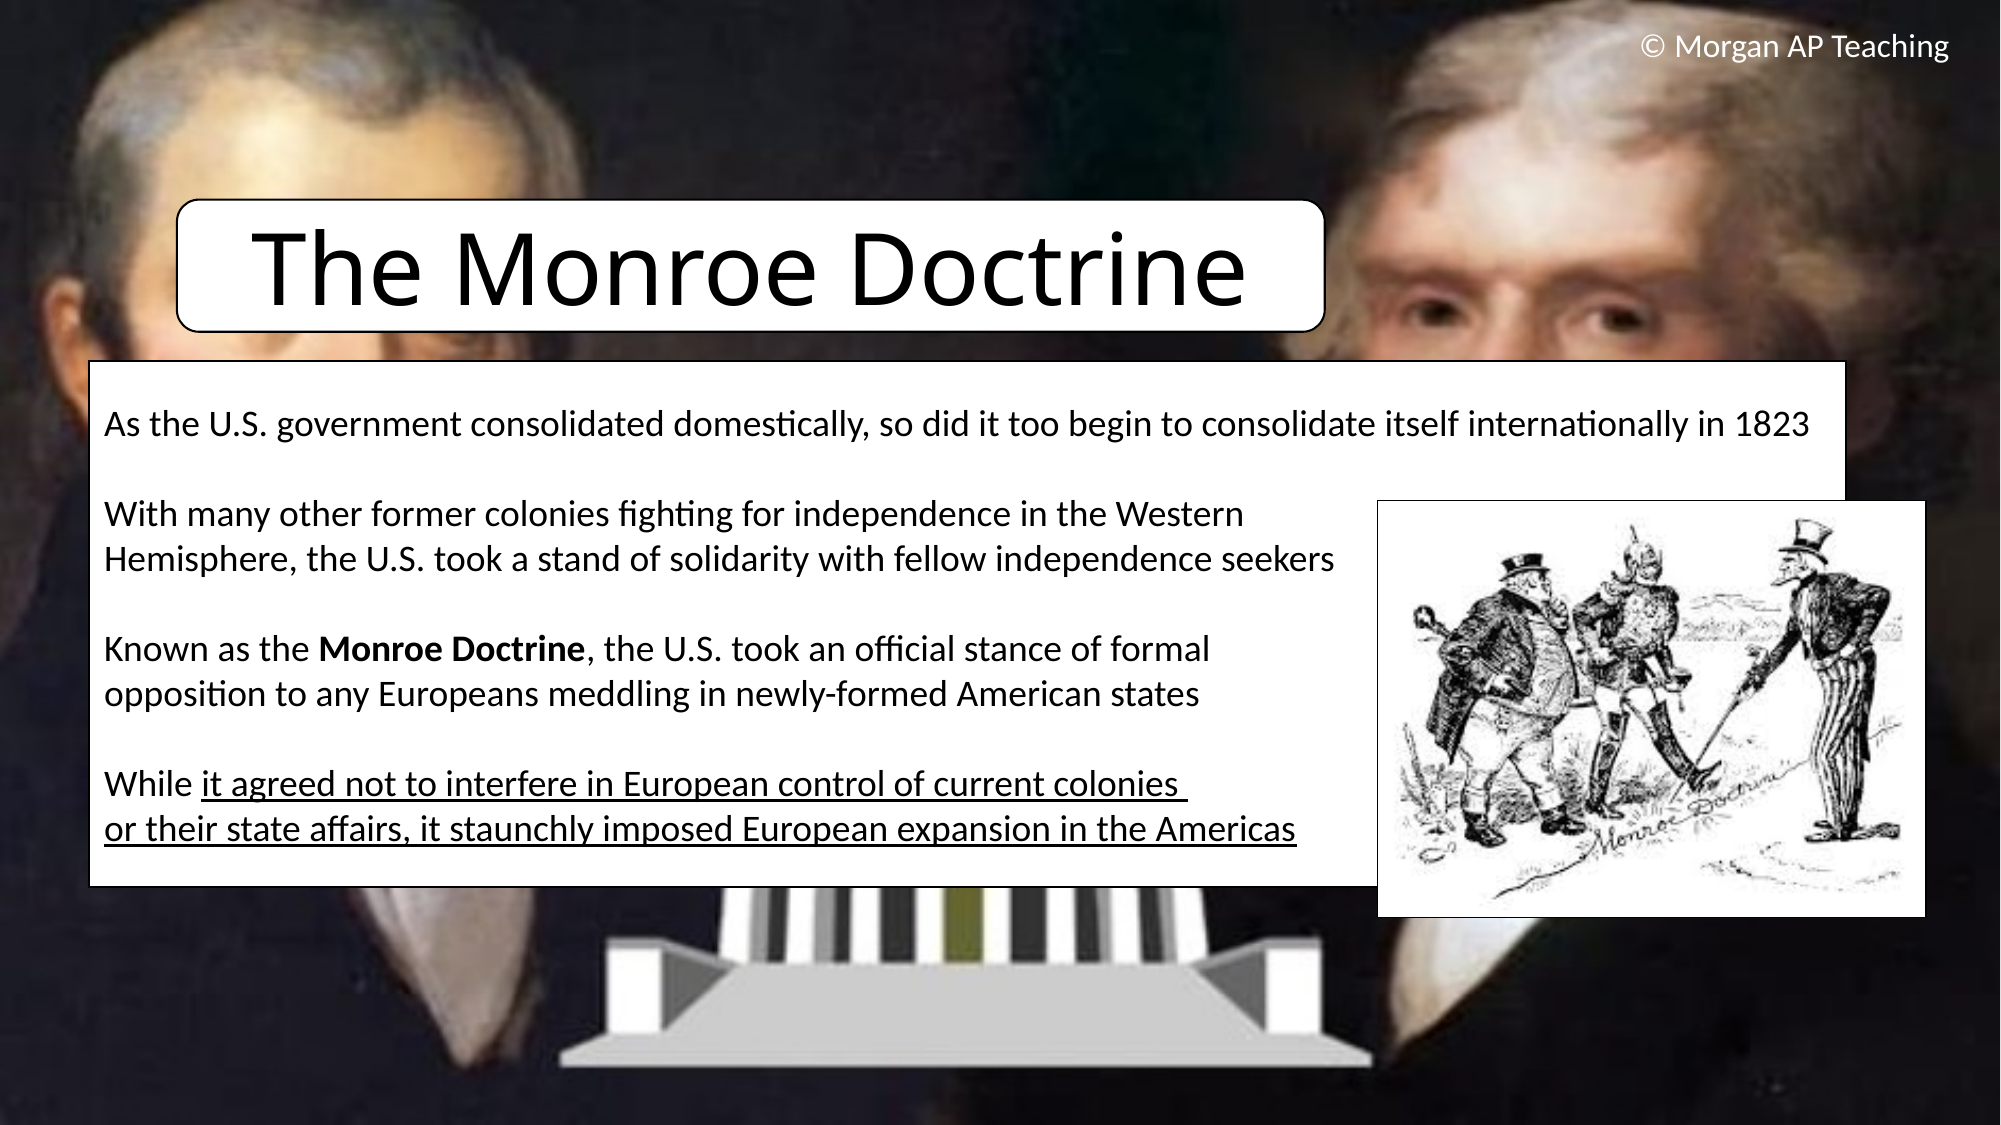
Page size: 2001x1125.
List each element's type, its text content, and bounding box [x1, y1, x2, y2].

picture [0, 0, 2001, 1125]
text_box As the U.S. government consolidated domestically, so did it too begin to consolidate itself internationally in 1823 With many other former colonies fighting for independence in the Western Hemisphere, the U.S. took a stand of solidarity with fellow independence seekers Known as the Monroe Doctrine, the U.S. took an official stance of formal opposition to any Europeans meddling in newly-formed American states While it agreed not to interfere in European control of current colonies or their state affairs, it staunchly imposed European expansion in the Americas [89, 361, 1847, 888]
text_box © Morgan AP Teaching [1624, 16, 2000, 73]
text_box The Monroe Doctrine [176, 199, 1325, 332]
